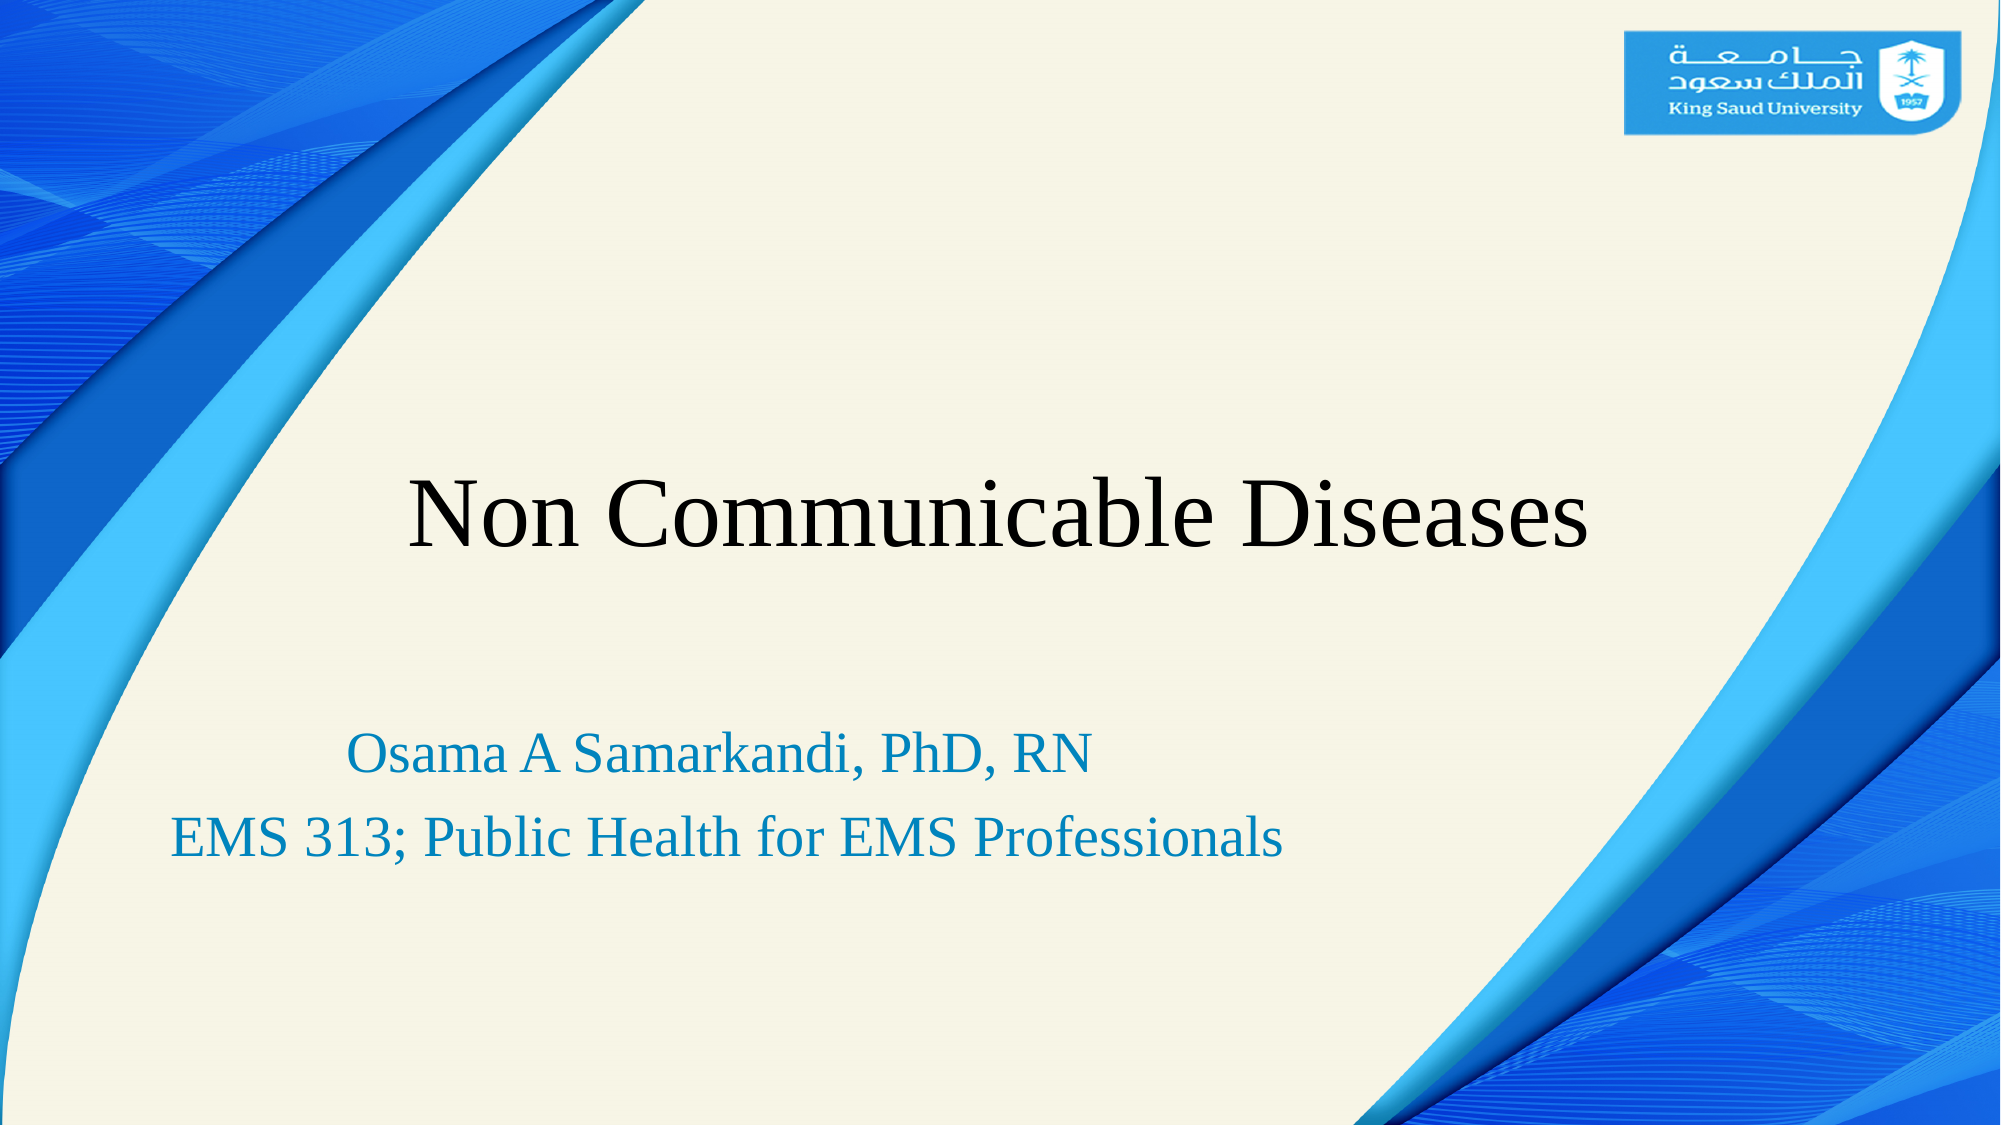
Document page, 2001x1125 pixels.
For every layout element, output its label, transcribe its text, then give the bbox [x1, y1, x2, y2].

picture [0, 0, 2001, 1125]
title Non Communicable Diseases [249, 350, 1750, 576]
subtitle Osama A Samarkandi, PhD, RN EMS 313; Public Health for EMS Professionals [94, 714, 1361, 987]
